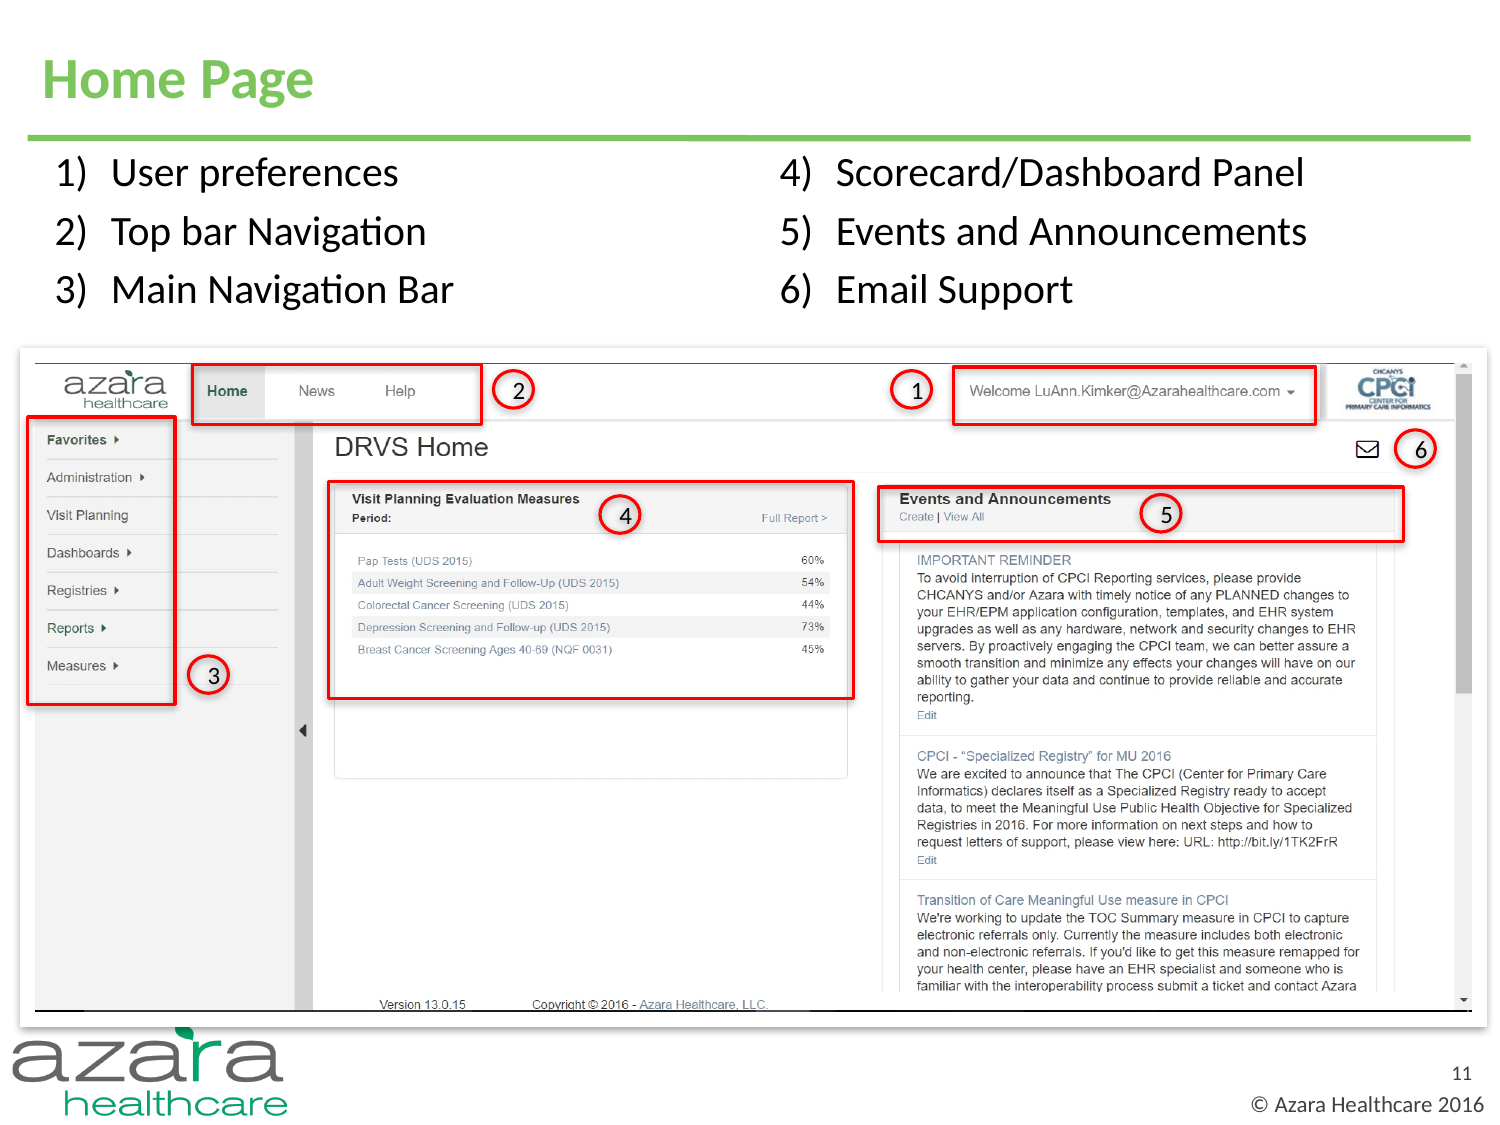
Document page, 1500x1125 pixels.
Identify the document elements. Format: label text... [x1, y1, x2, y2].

title Home Page [27, 23, 1471, 129]
picture [34, 362, 1473, 1013]
slide_number 11 [1074, 1042, 1425, 1103]
list Scorecard/Dashboard Panel Events and Announcements Email Support [764, 137, 1428, 360]
list User preferences Top bar Navigation Main Navigation Bar [39, 137, 702, 360]
